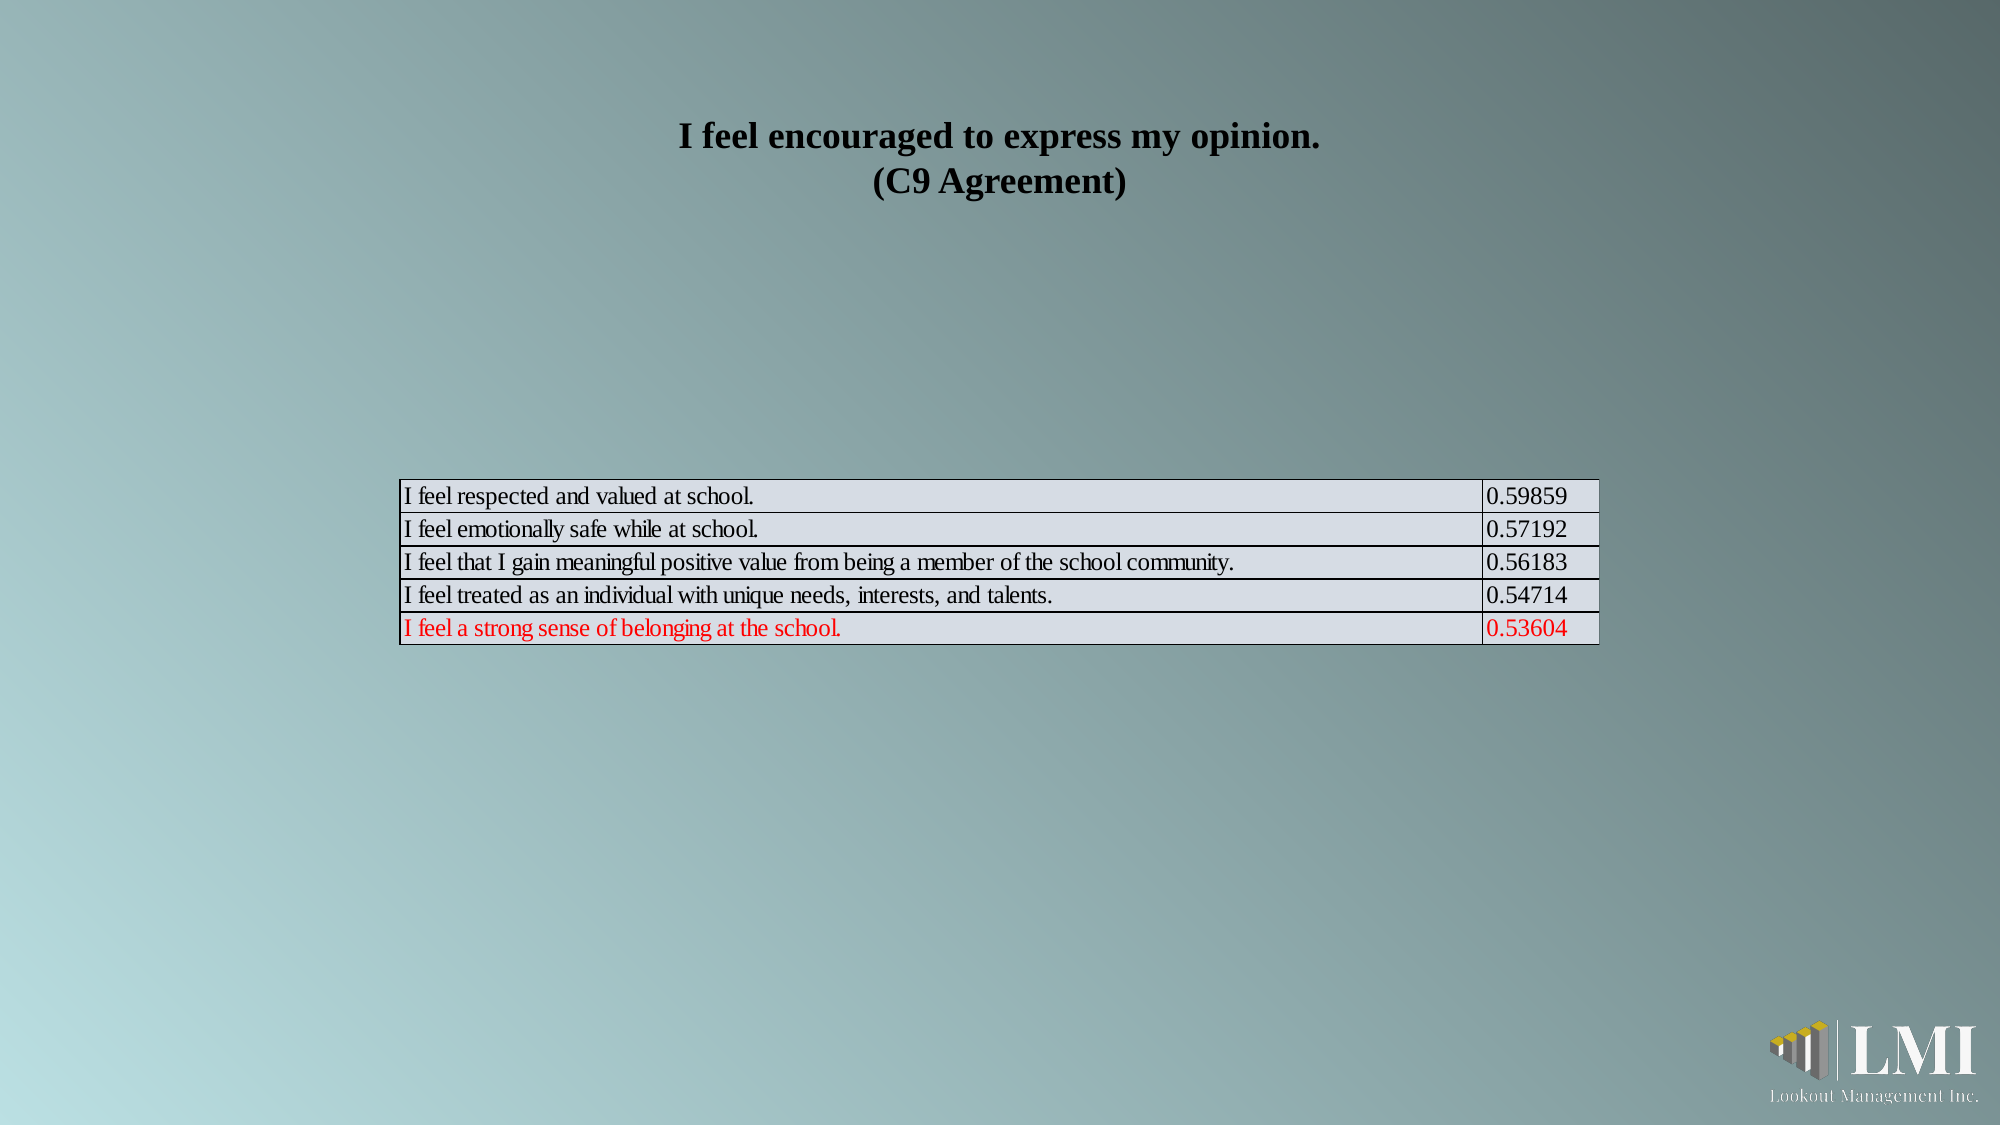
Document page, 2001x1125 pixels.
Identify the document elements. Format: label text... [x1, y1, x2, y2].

picture [398, 478, 1602, 647]
picture [1770, 1020, 1978, 1105]
text_box I feel encouraged to express my opinion. (C9 Agreement) [270, 104, 1730, 209]
